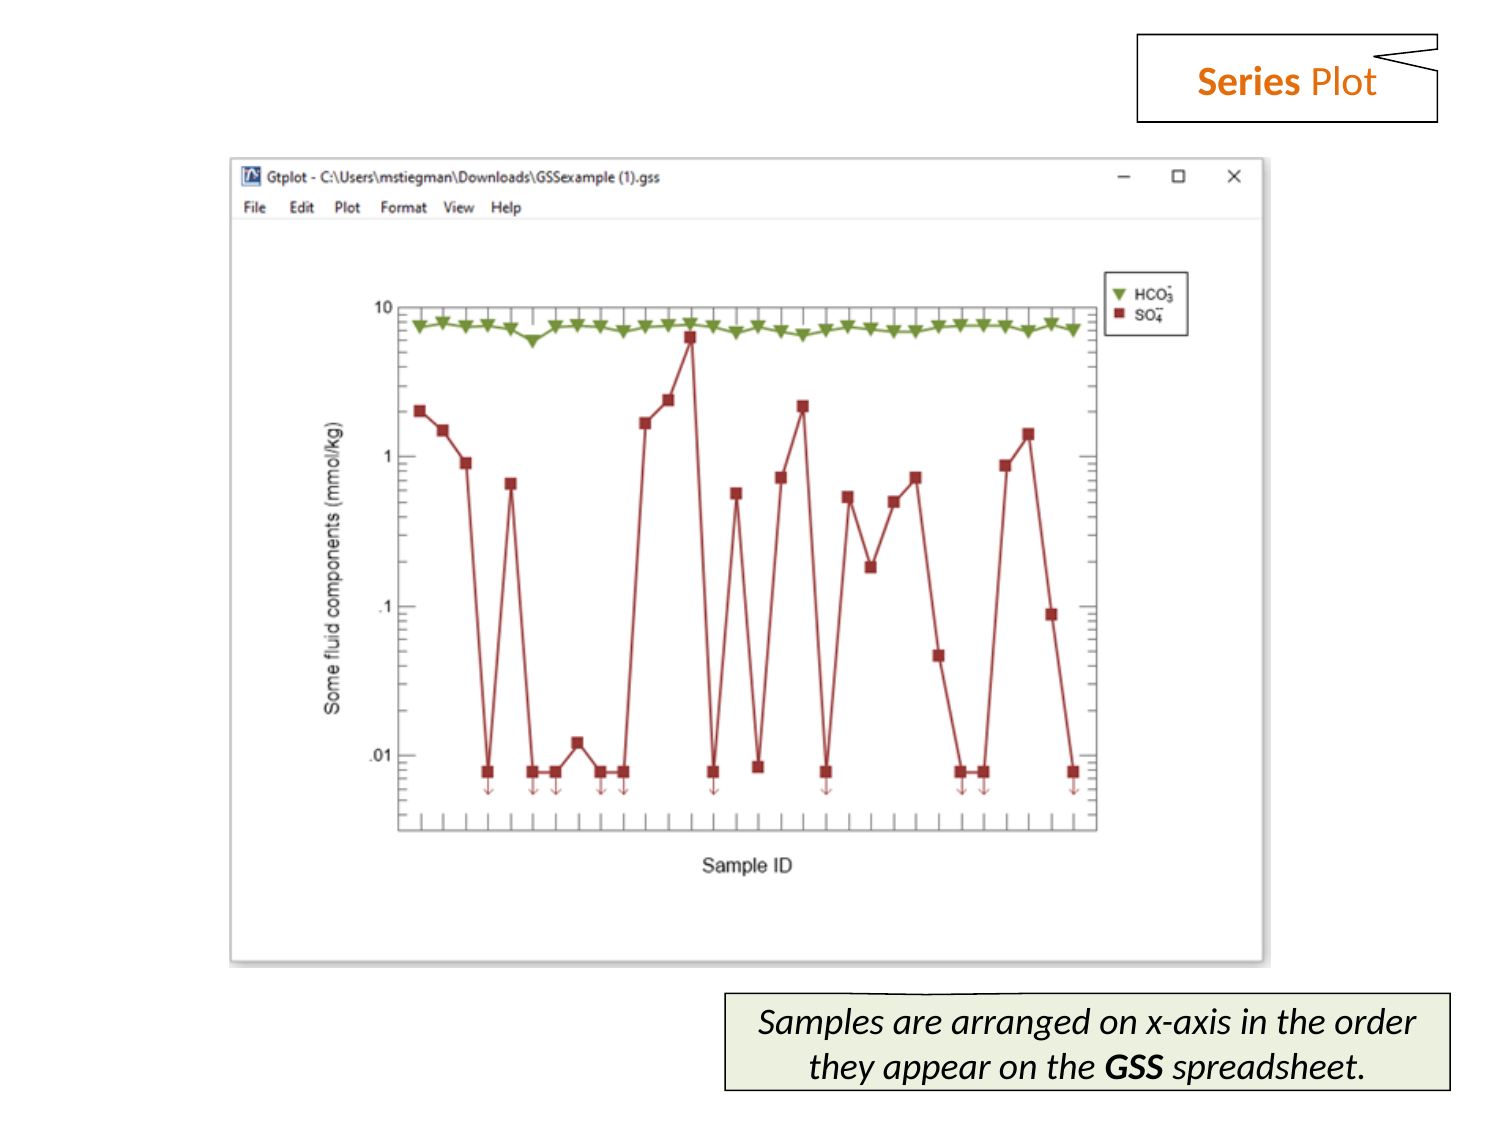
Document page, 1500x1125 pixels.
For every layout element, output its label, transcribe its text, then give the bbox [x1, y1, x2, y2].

picture [229, 156, 1271, 968]
text_box Samples are arranged on x-axis in the order they appear on the GSS spreadsheet. [725, 993, 1451, 1091]
text_box Series Plot [1137, 34, 1438, 123]
